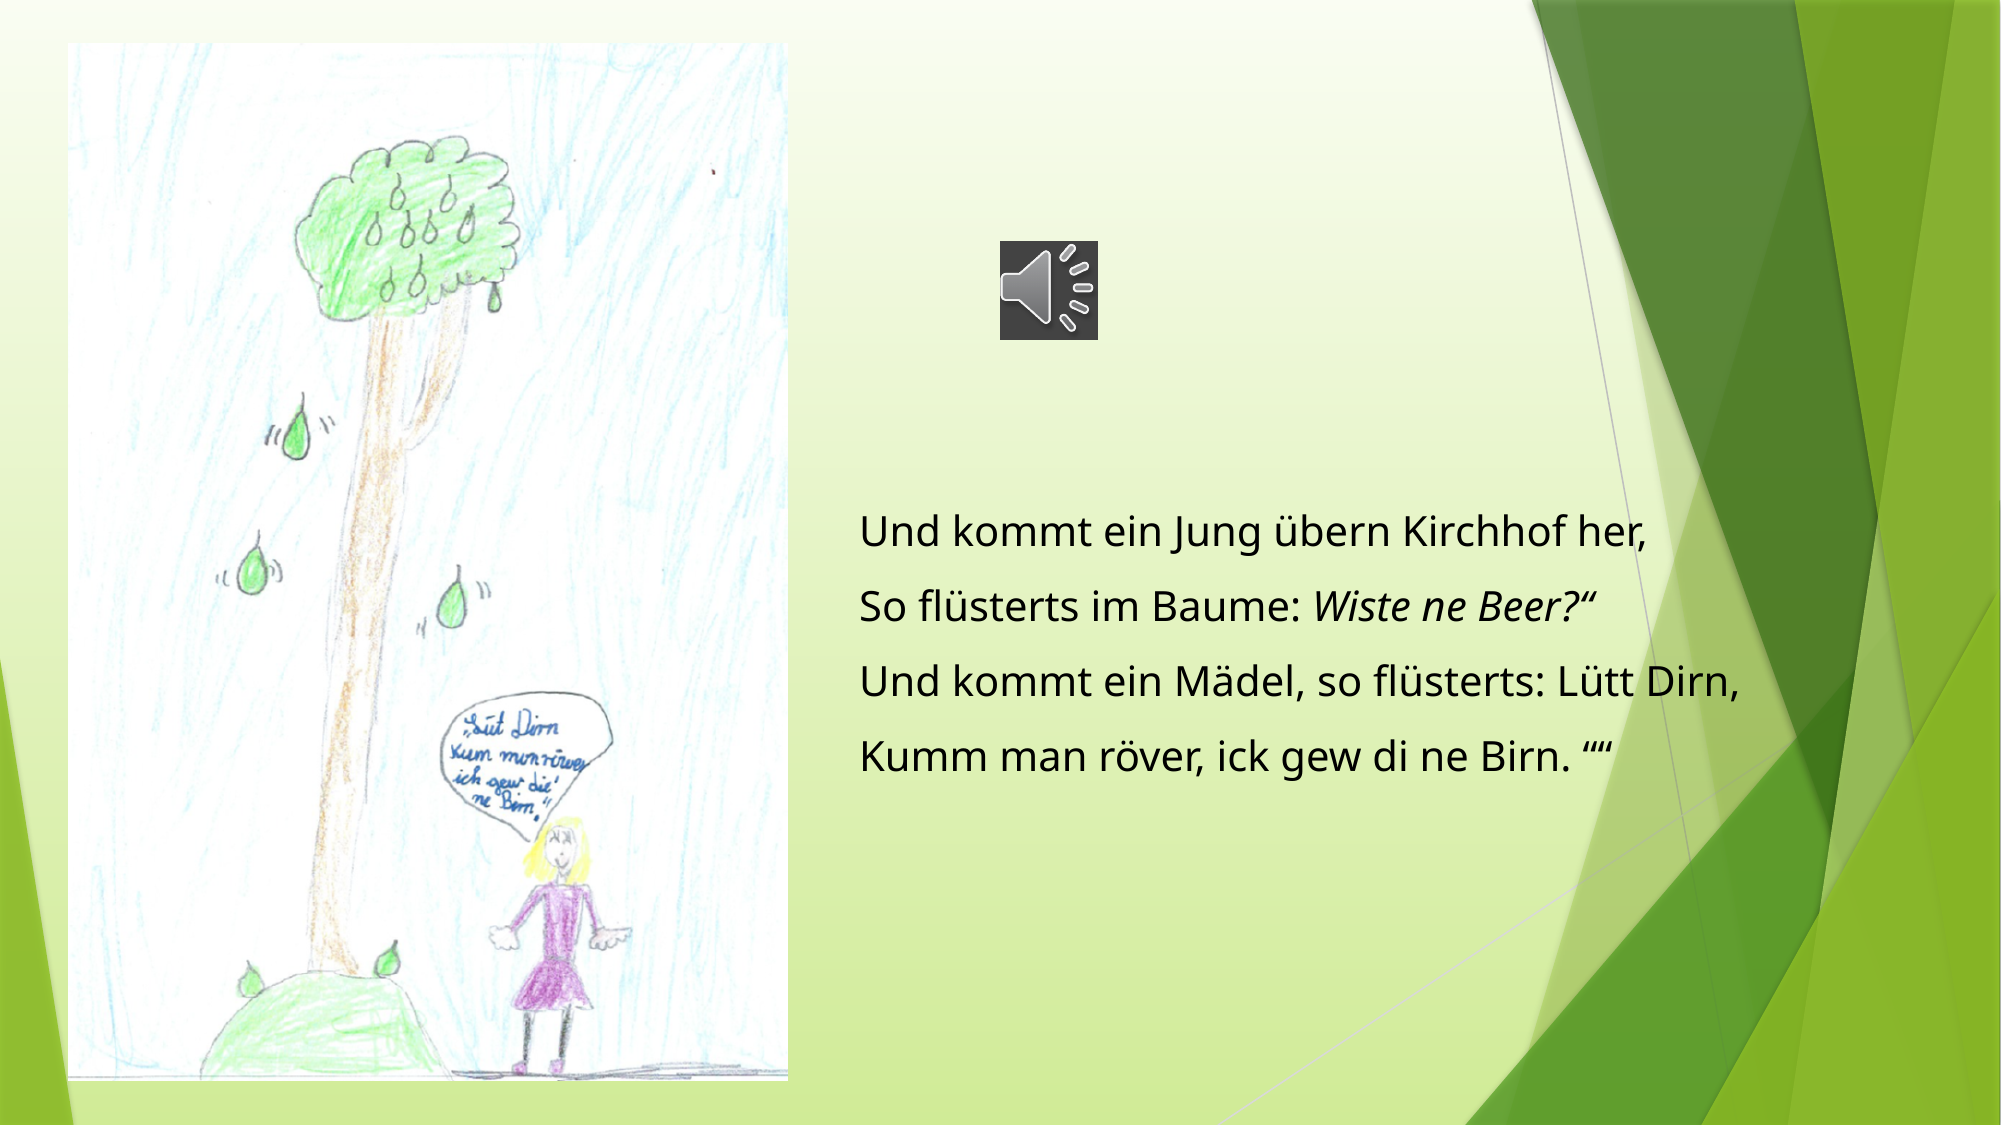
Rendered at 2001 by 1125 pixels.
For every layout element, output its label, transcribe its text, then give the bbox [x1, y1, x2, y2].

text_box Und kommt ein Jung übern Kirchhof her, So flüsterts im Baume: Wiste ne Beer?“ Und kommt ein Mädel, so flüsterts: Lütt Dirn, Kumm man röver, ick gew di ne Birn. ““ [844, 472, 1844, 788]
picture [68, 43, 788, 1082]
picture [998, 240, 1100, 342]
